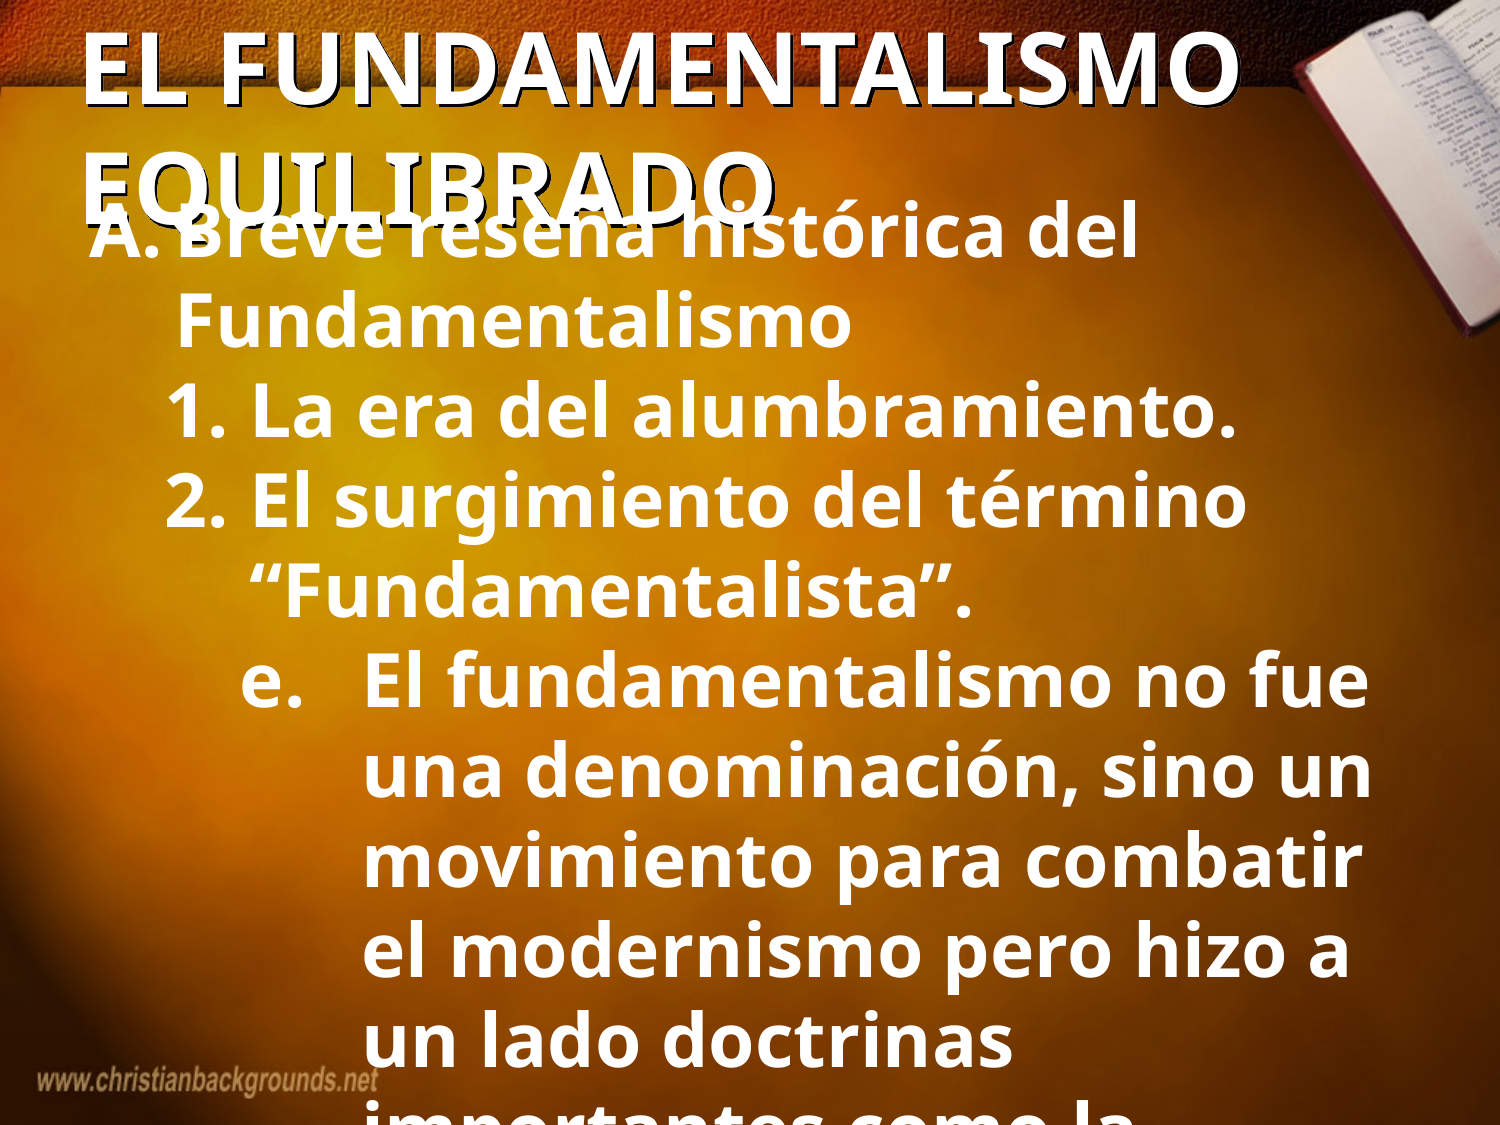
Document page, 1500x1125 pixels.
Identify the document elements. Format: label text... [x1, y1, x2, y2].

title EL FUNDAMENTALISMO EQUILIBRADO [62, 49, 1388, 201]
picture [0, 0, 1500, 1125]
text_box Breve reseña histórica del Fundamentalismo La era del alumbramiento. El surgimiento del término “Fundamentalista”. El fundamentalismo no fue una denominación, sino un movimiento para combatir el modernismo pero hizo a un lado doctrinas importantes como la eclesiología y la escatología. [74, 174, 1438, 1125]
